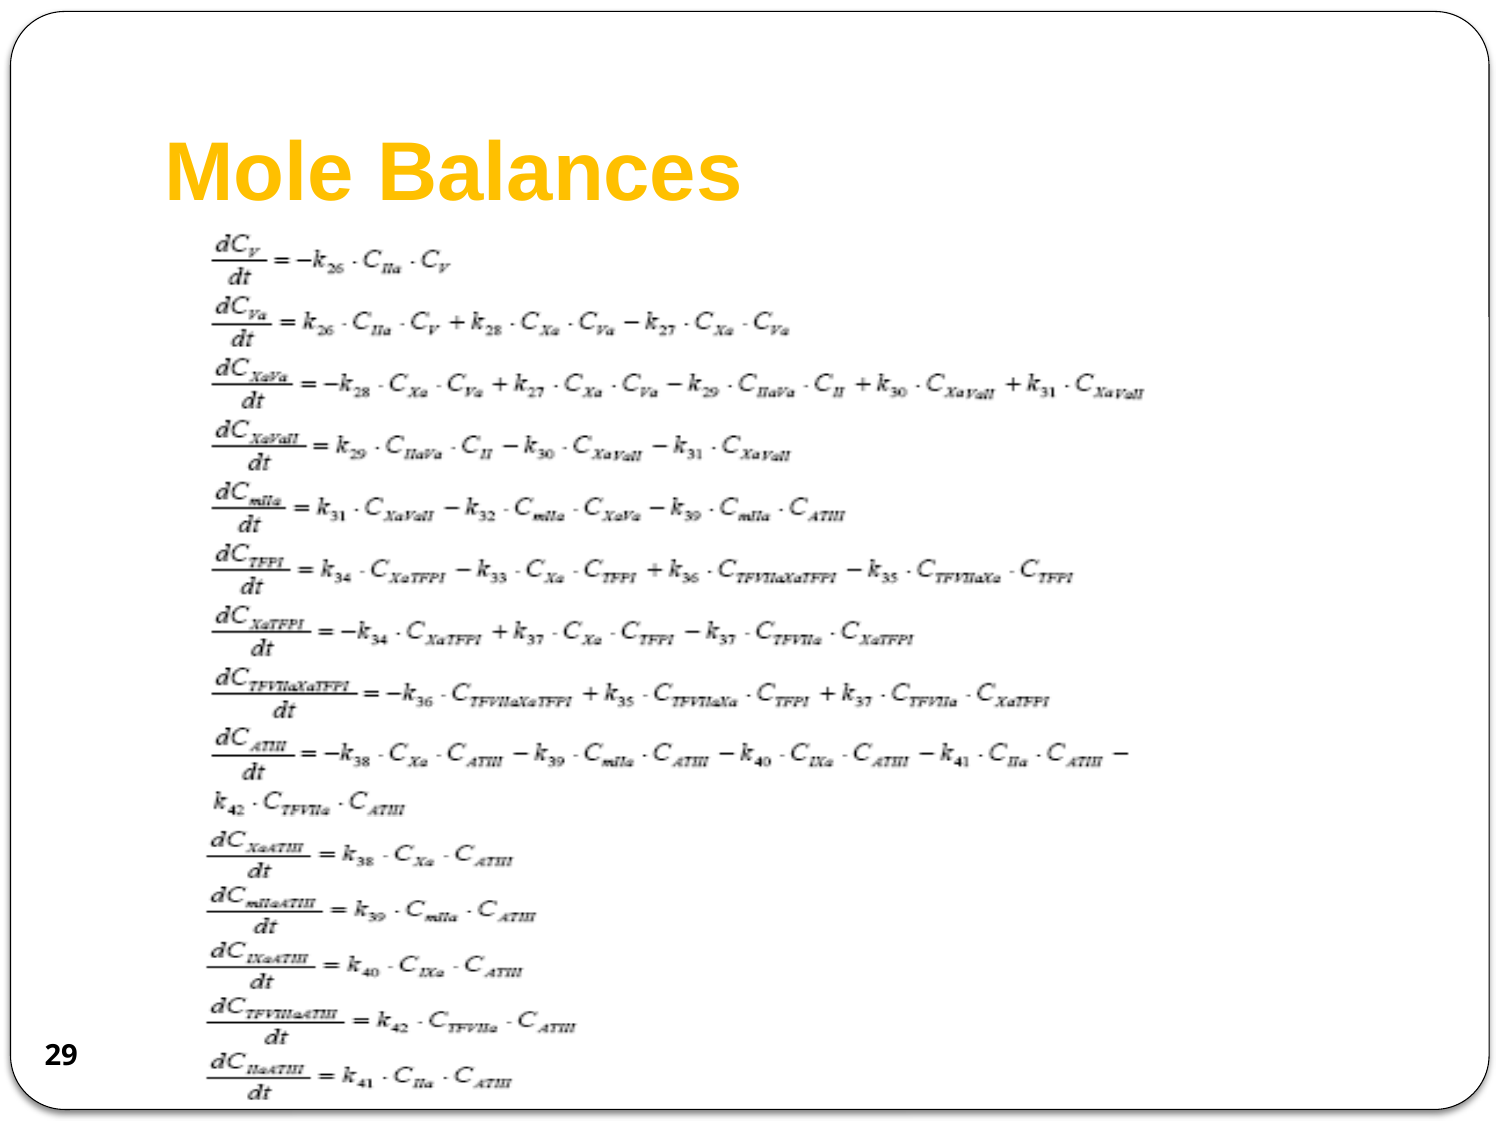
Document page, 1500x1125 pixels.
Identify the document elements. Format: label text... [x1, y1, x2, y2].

slide_number 29 [23, 1018, 99, 1094]
title Mole Balances [150, 45, 1425, 233]
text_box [199, 228, 1261, 1101]
